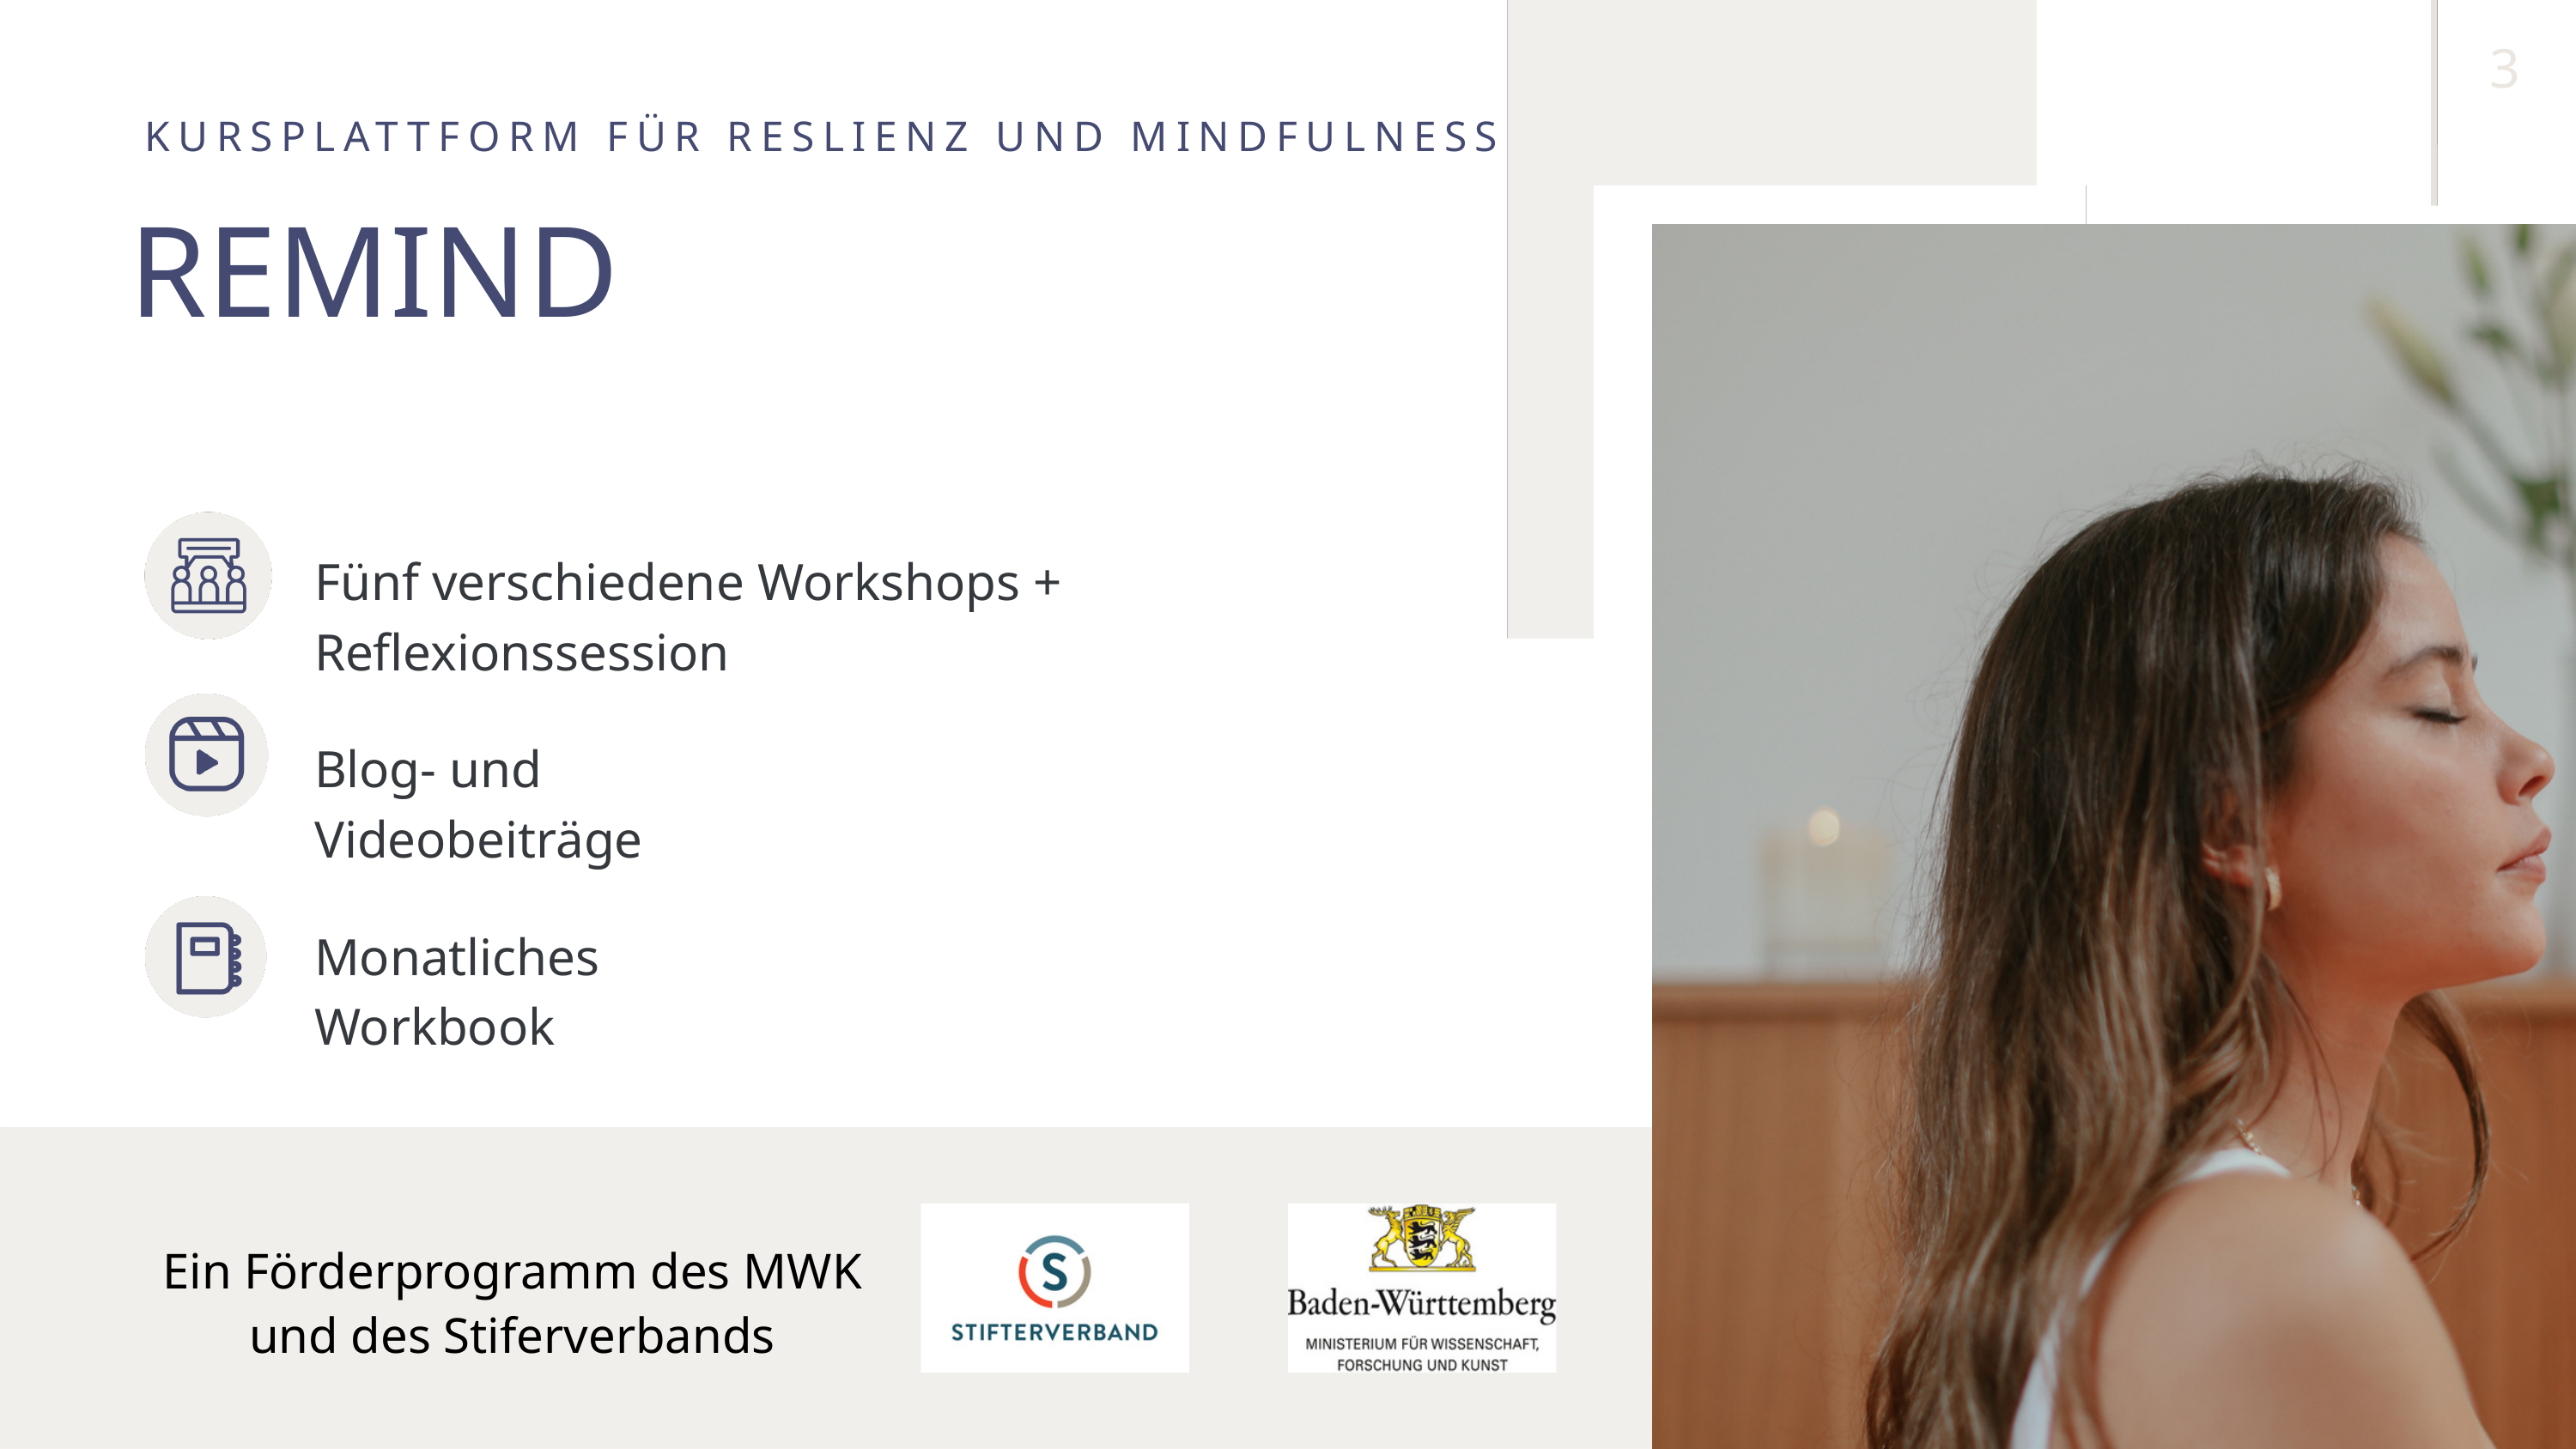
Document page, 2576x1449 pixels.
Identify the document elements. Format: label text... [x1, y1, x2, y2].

text_box [136, 503, 281, 648]
text_box Ein Förderprogramm des MWK und des Stiferverbands [155, 1234, 869, 1363]
text_box Monatliches Workbook [313, 915, 843, 1056]
text_box [1652, 224, 2576, 1449]
text_box REMIND [129, 113, 1005, 343]
text_box [920, 1203, 1189, 1373]
text_box [136, 887, 275, 1026]
text_box [0, 1127, 1652, 1449]
slide_number 3 [2233, 45, 2533, 96]
text_box [1287, 1203, 1557, 1373]
text_box [1498, 0, 2095, 662]
text_box Fünf verschiedene Workshops + Reflexionssession [314, 540, 1444, 681]
text_box [136, 684, 276, 825]
text_box KURSPLATTFORM FÜR RESLIENZ UND MINDFULNESS [144, 102, 1557, 161]
text_box [2431, 0, 2438, 45]
text_box Blog- und Videobeiträge [313, 727, 869, 869]
text_box [2431, 96, 2438, 206]
